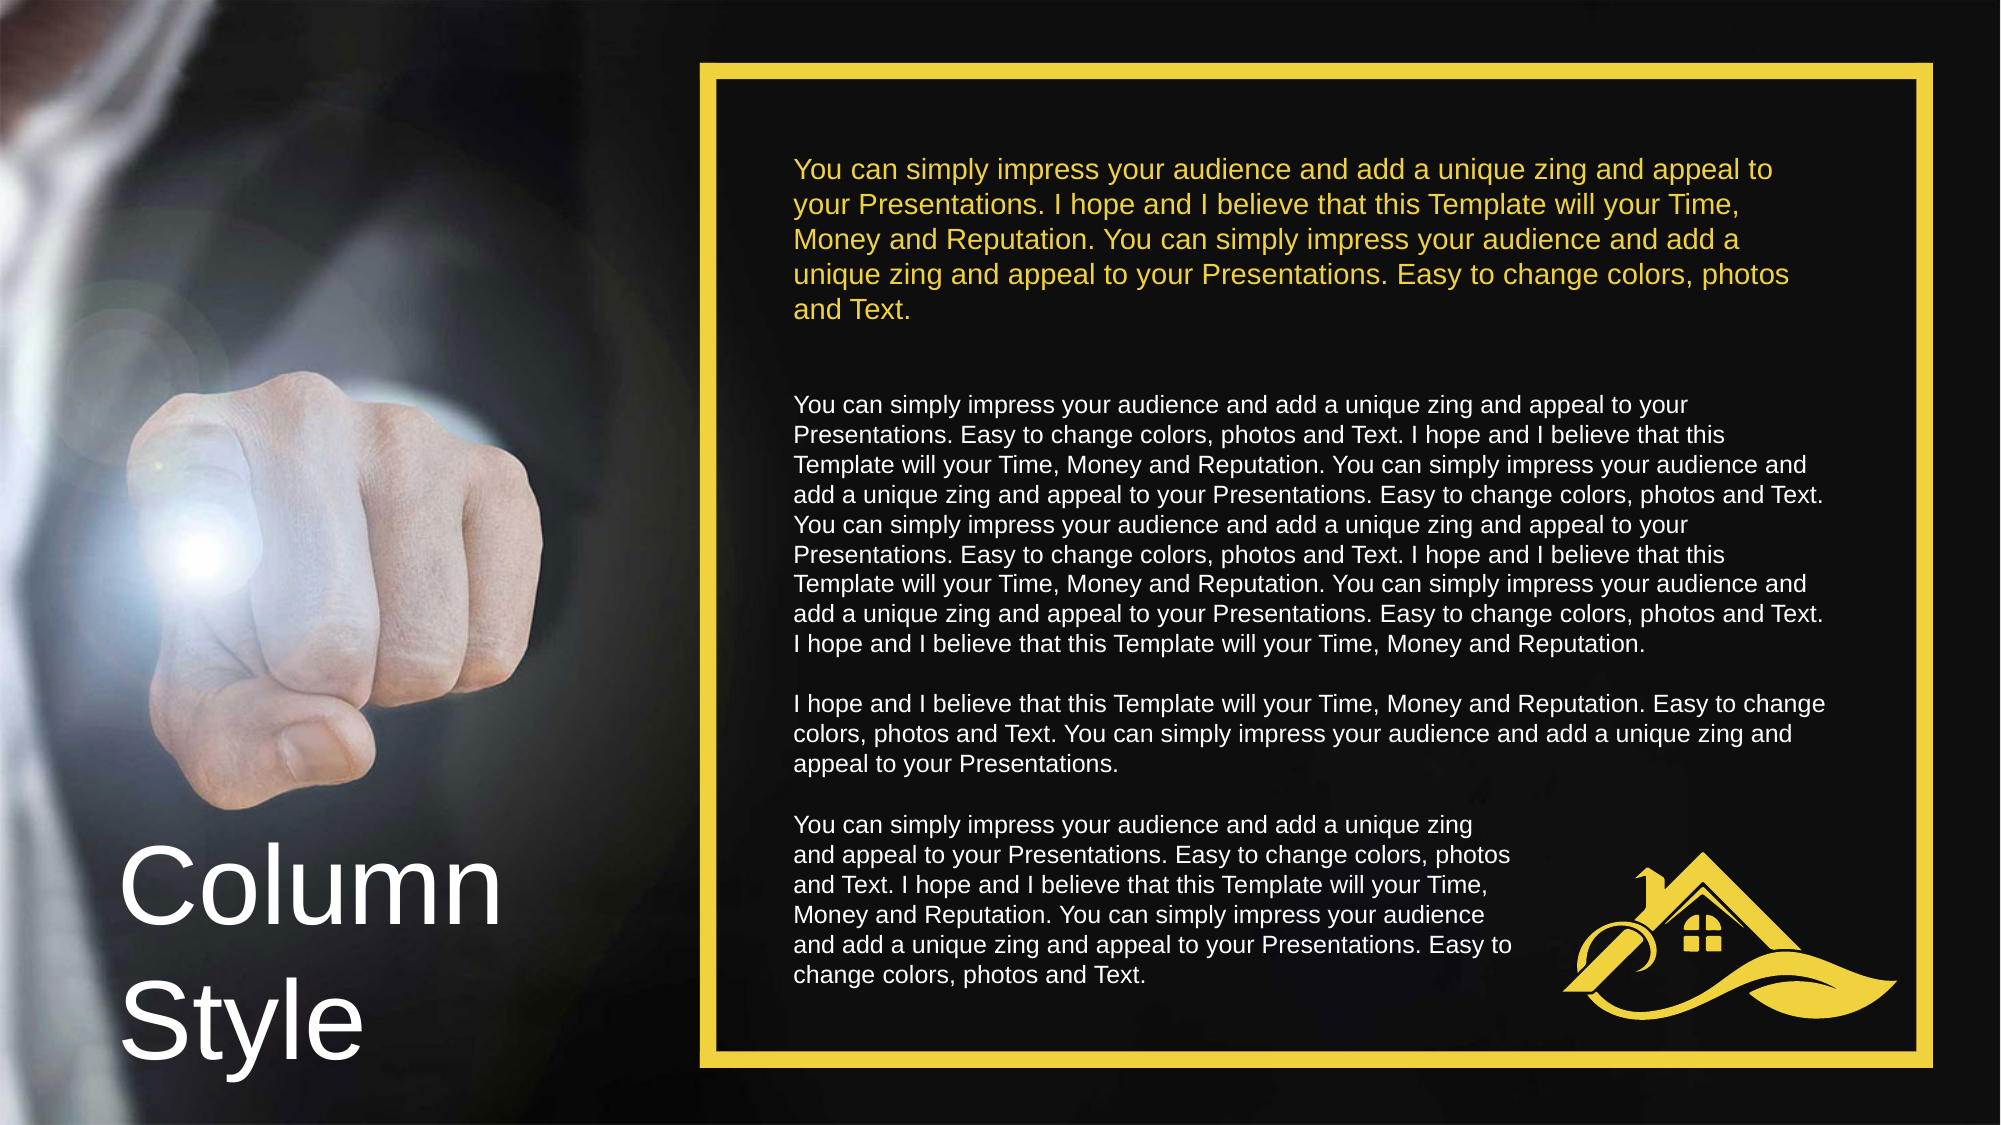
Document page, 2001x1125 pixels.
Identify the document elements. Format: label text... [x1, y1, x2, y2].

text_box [1562, 852, 1898, 1020]
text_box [699, 62, 1933, 1068]
picture [0, 0, 2001, 1125]
text_box Column Style [102, 804, 573, 1090]
